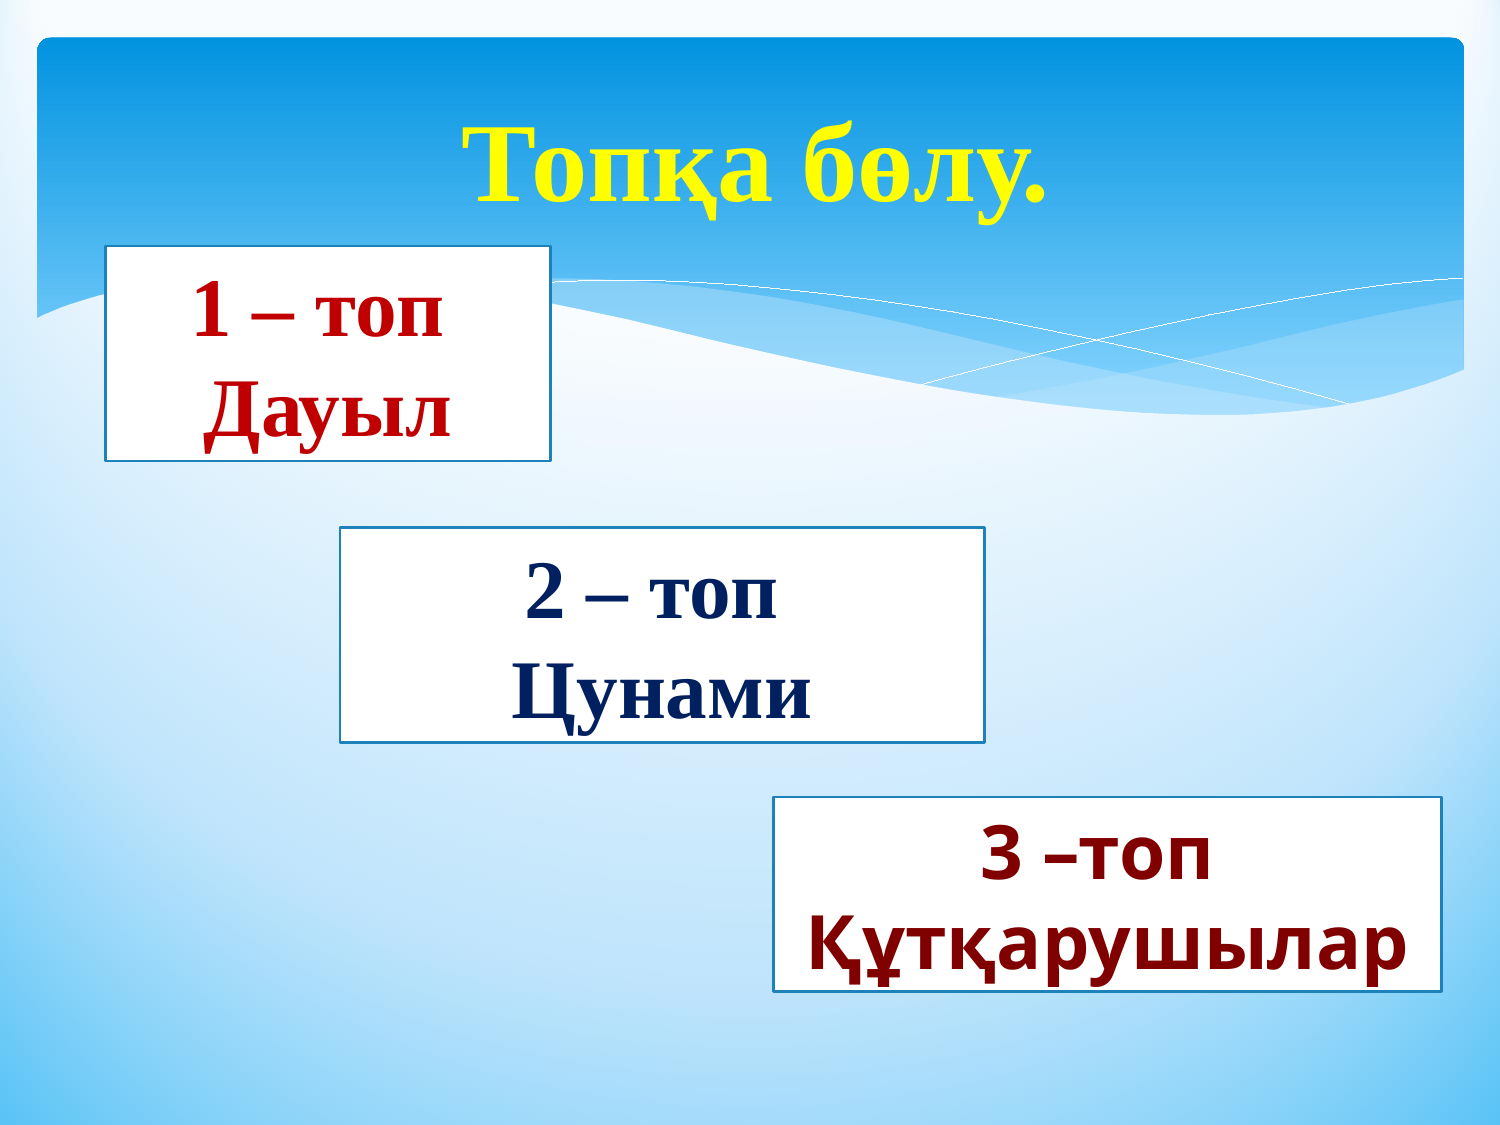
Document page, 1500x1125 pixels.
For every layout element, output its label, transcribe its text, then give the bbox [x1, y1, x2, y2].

text_box 3 –топ Құтқарушылар [772, 796, 1443, 993]
text_box Топқа бөлу. [222, 81, 1289, 232]
text_box 1 – топ Дауыл [104, 245, 552, 462]
text_box 2 – топ Цунами [339, 526, 986, 744]
picture [0, 0, 1500, 1125]
